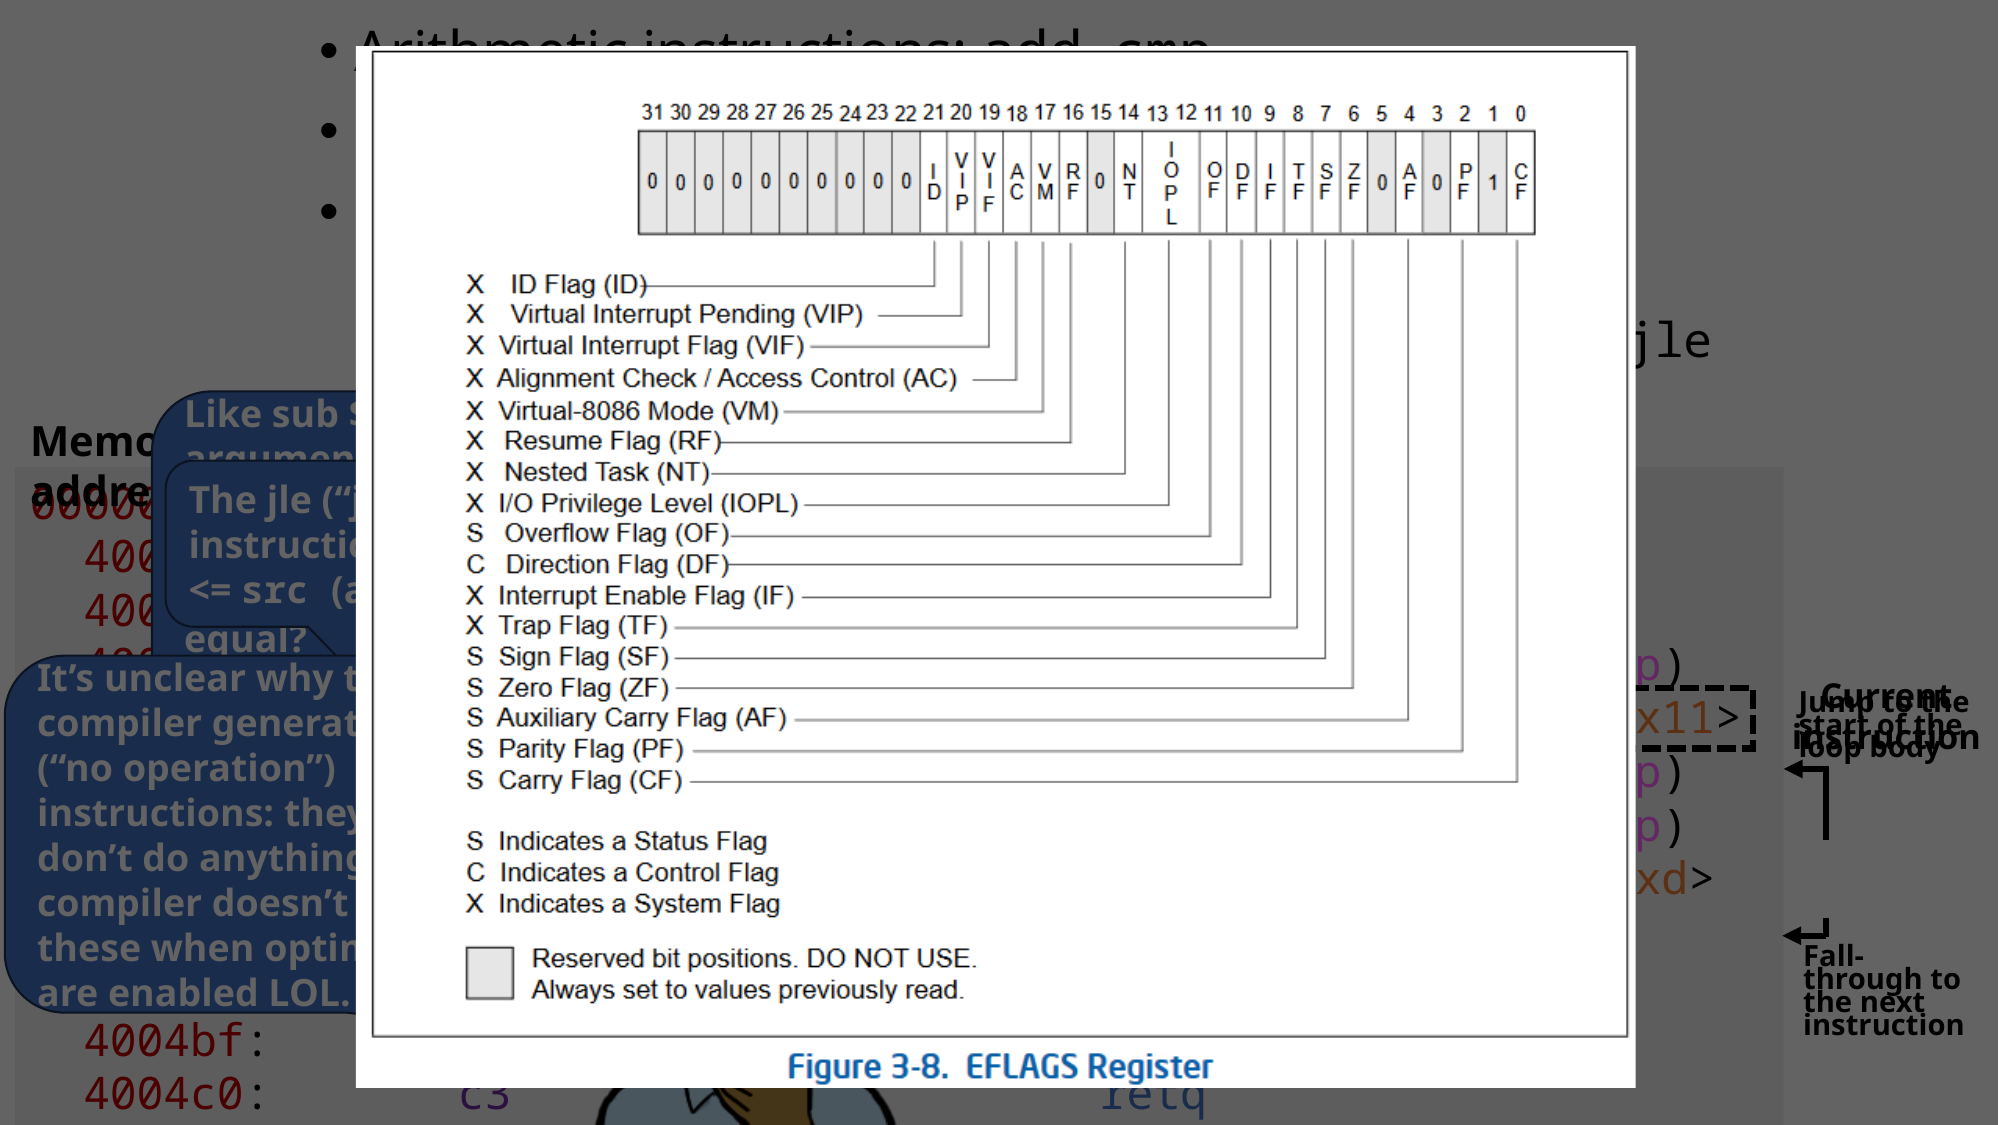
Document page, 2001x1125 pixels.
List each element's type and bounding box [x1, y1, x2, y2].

text_box [0, 0, 1998, 1125]
